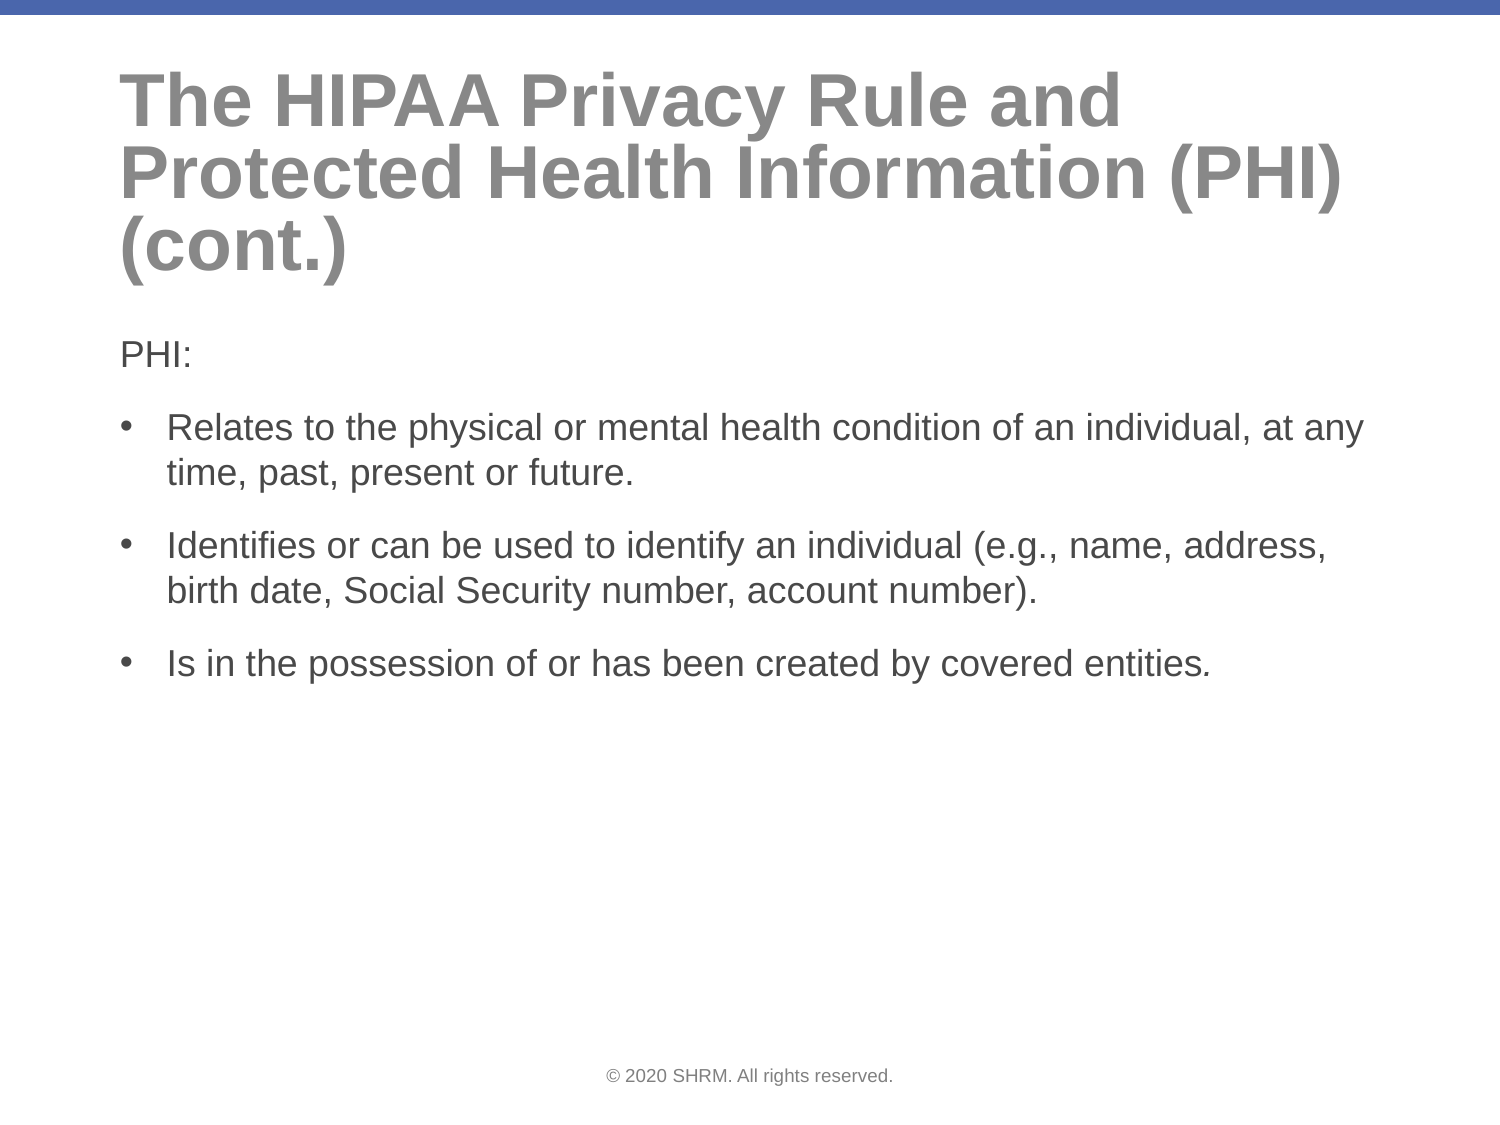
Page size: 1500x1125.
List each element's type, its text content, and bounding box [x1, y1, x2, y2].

list PHI: Relates to the physical or mental health condition of an individual, at any time, past, present or future. Identifies or can be used to identify an individual (e.g., name, address, birth date, Social Security number, account number). Is in the possession of or has been created by covered entities. [105, 322, 1403, 998]
title The HIPAA Privacy Rule and Protected Health Information (PHI) (cont.) [105, 104, 1403, 293]
